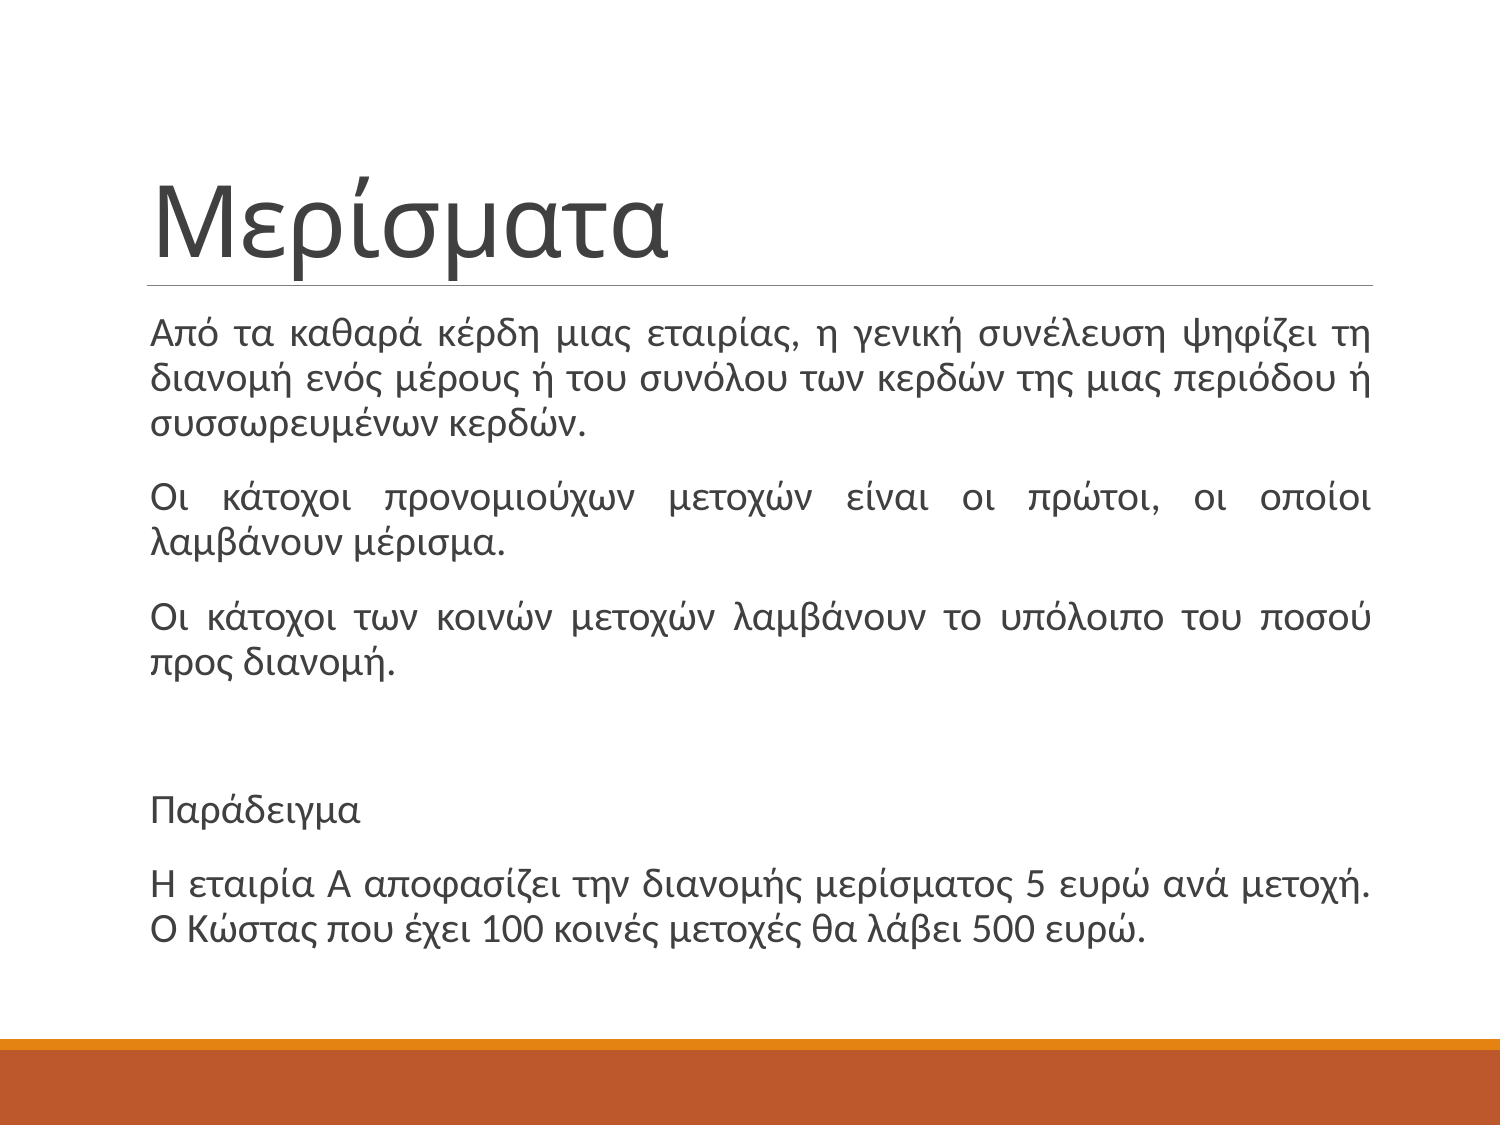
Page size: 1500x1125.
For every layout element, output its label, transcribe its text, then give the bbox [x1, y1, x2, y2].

list Από τα καθαρά κέρδη μιας εταιρίας, η γενική συνέλευση ψηφίζει τη διανομή ενός μέρους ή του συνόλου των κερδών της μιας περιόδου ή συσσωρευμένων κερδών. Οι κάτοχοι προνομιούχων μετοχών είναι οι πρώτοι, οι οποίοι λαμβάνουν μέρισμα. Οι κάτοχοι των κοινών μετοχών λαμβάνουν το υπόλοιπο του ποσού προς διανομή. Παράδειγμα Η εταιρία Α αποφασίζει την διανομής μερίσματος 5 ευρώ ανά μετοχή. Ο Κώστας που έχει 100 κοινές μετοχές θα λάβει 500 ευρώ. [135, 302, 1373, 963]
title Μερίσματα [135, 47, 1373, 285]
